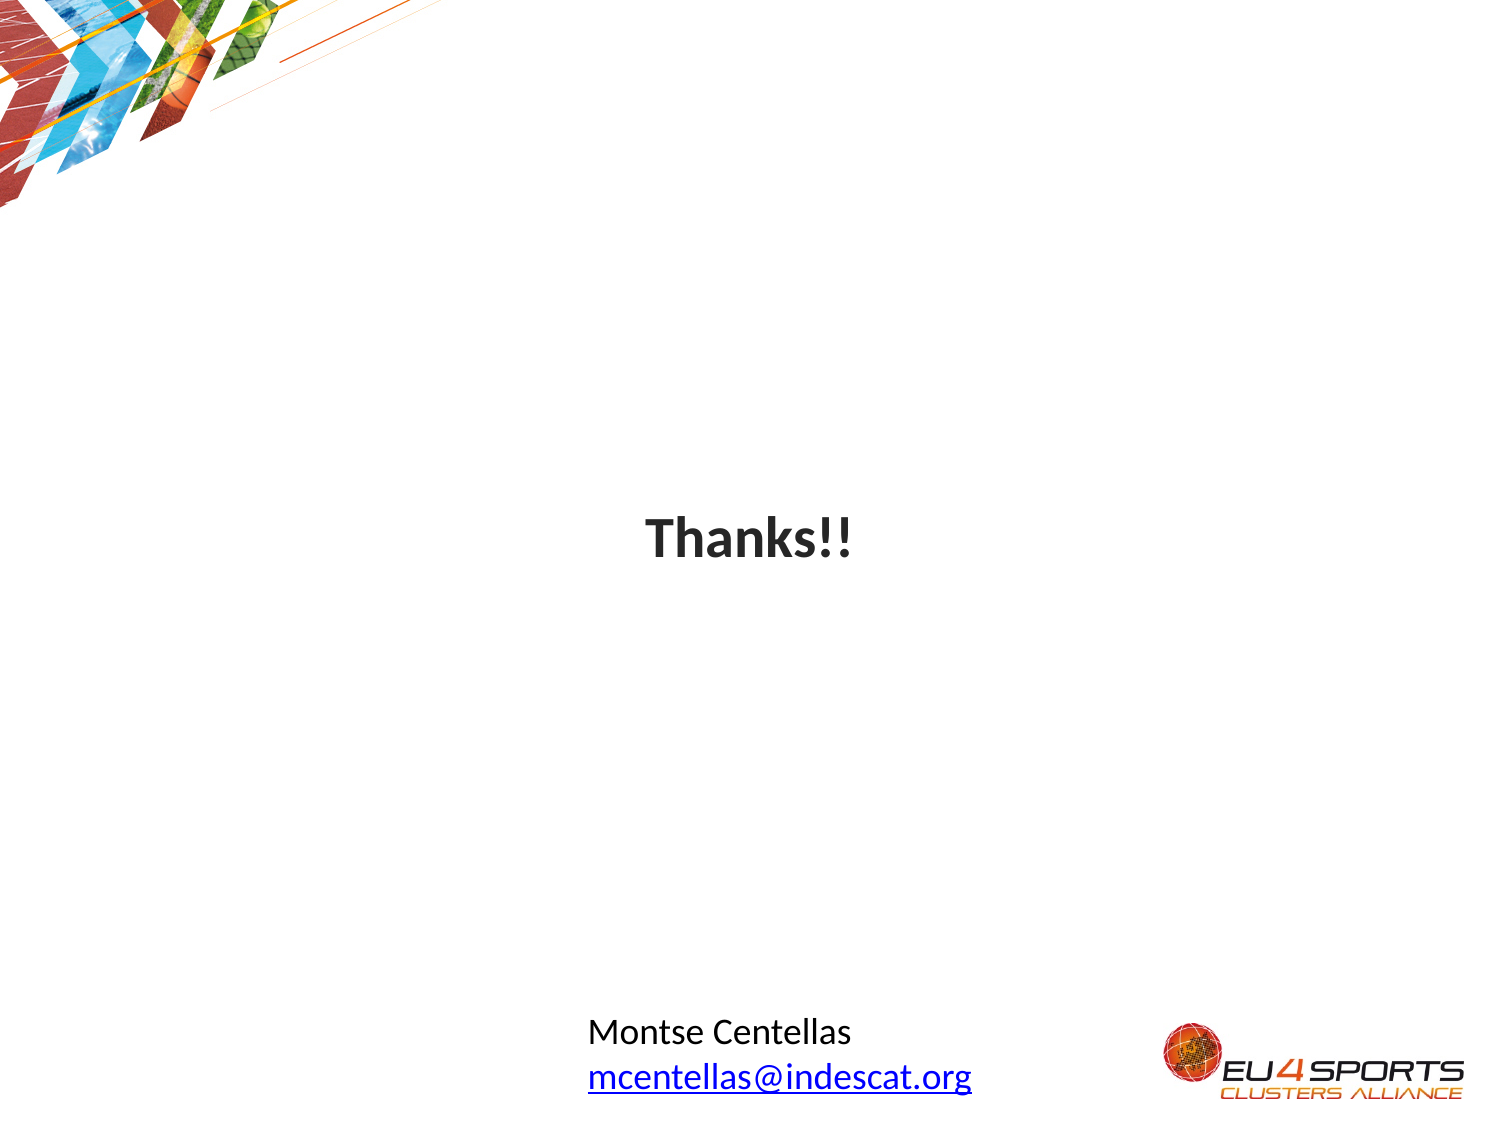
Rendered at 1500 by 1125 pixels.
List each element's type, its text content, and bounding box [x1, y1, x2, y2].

text_box Thanks!! [0, 491, 1500, 587]
picture [0, 0, 503, 254]
picture [1163, 1023, 1464, 1099]
text_box Montse Centellas mcentellas@indescat.org [572, 999, 988, 1105]
